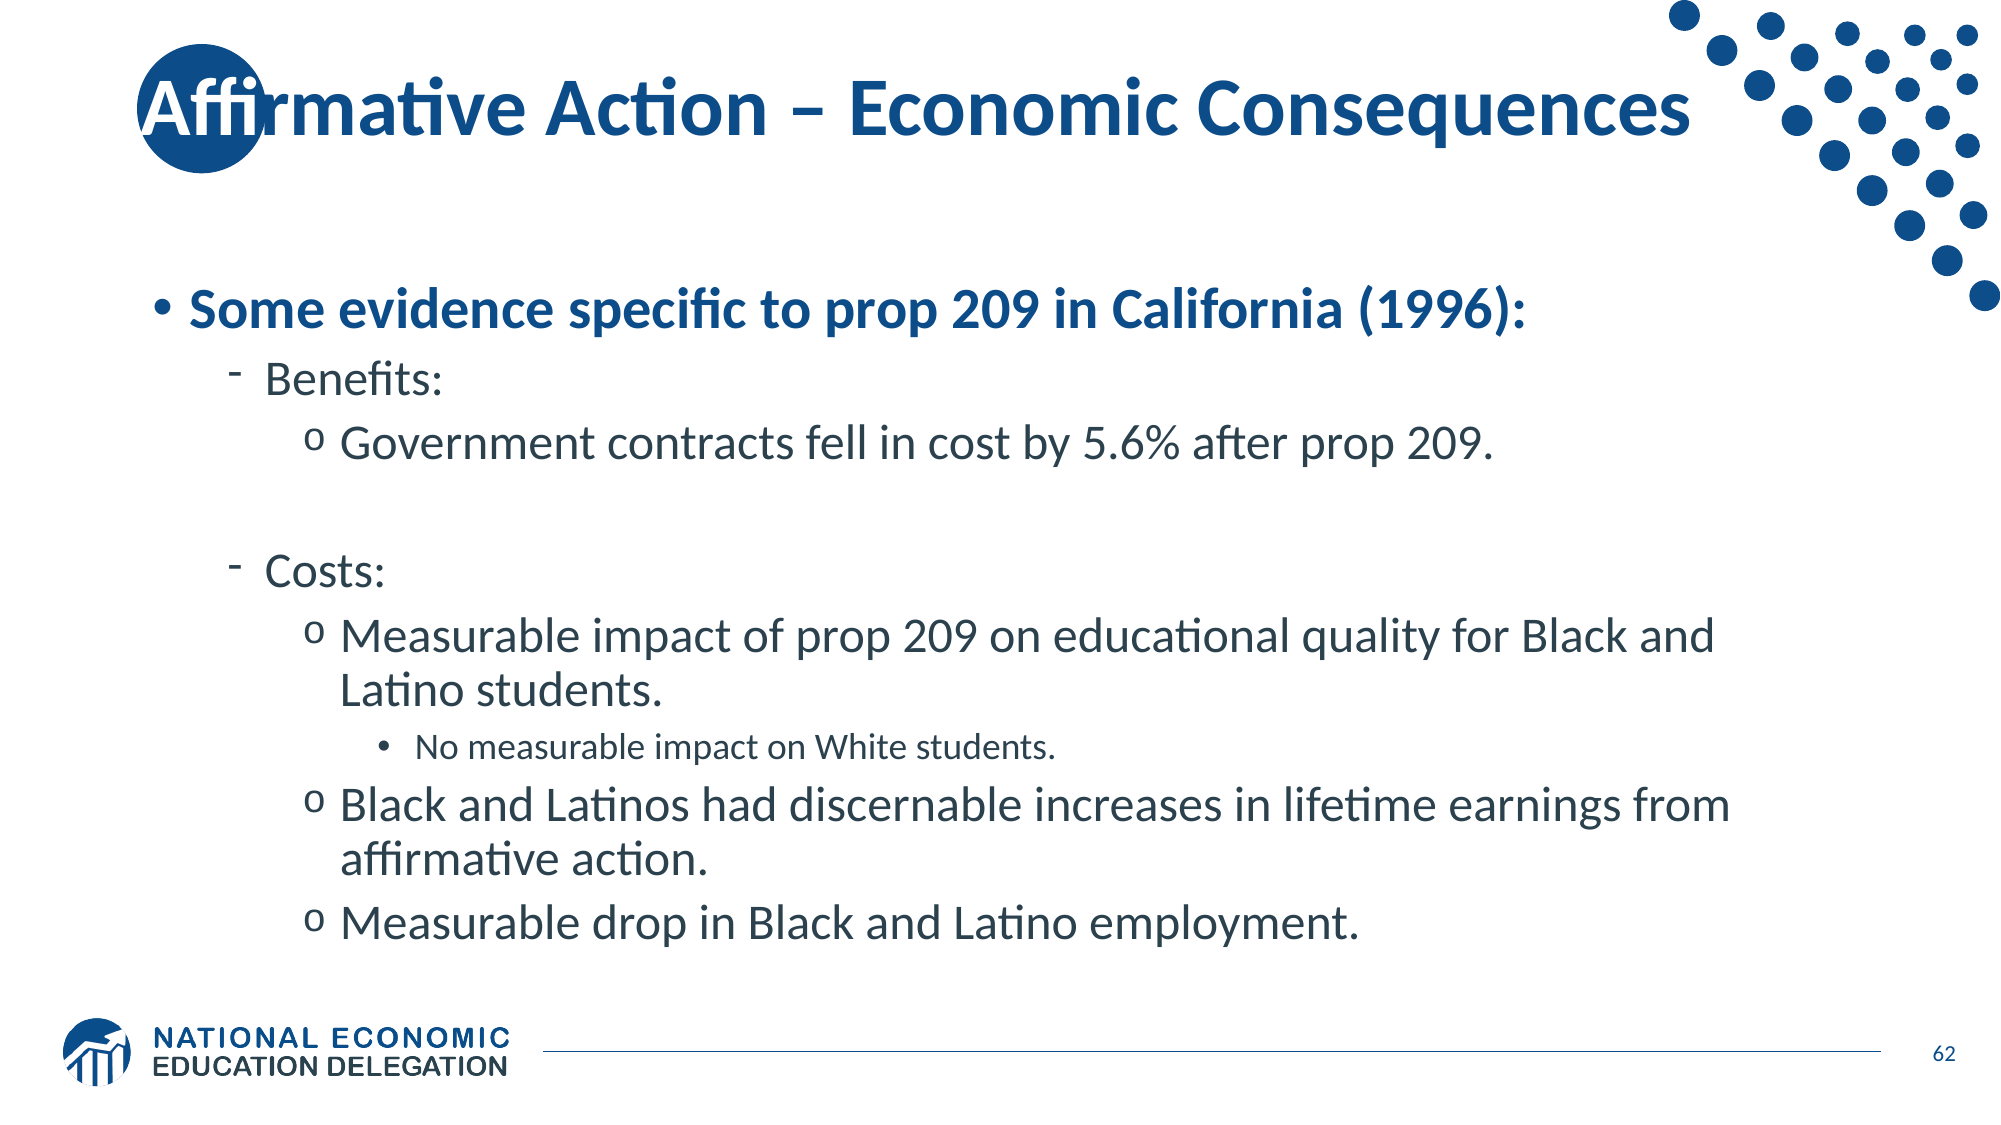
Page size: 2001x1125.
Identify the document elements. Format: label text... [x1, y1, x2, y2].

title Affirmative Action – Economic Consequences [125, 0, 1851, 218]
slide_number 62 [1521, 1022, 1972, 1082]
list Some evidence specific to prop 209 in California (1996): Benefits: Government contracts fell in cost by 5.6% after prop 209. Costs: Measurable impact of prop 209 on educational quality for Black and Latino students. No measurable impact on White students. Black and Latinos had discernable increases in lifetime earnings from affirmative action. Measurable drop in Black and Latino employment. [137, 257, 1863, 972]
picture [55, 1013, 520, 1091]
